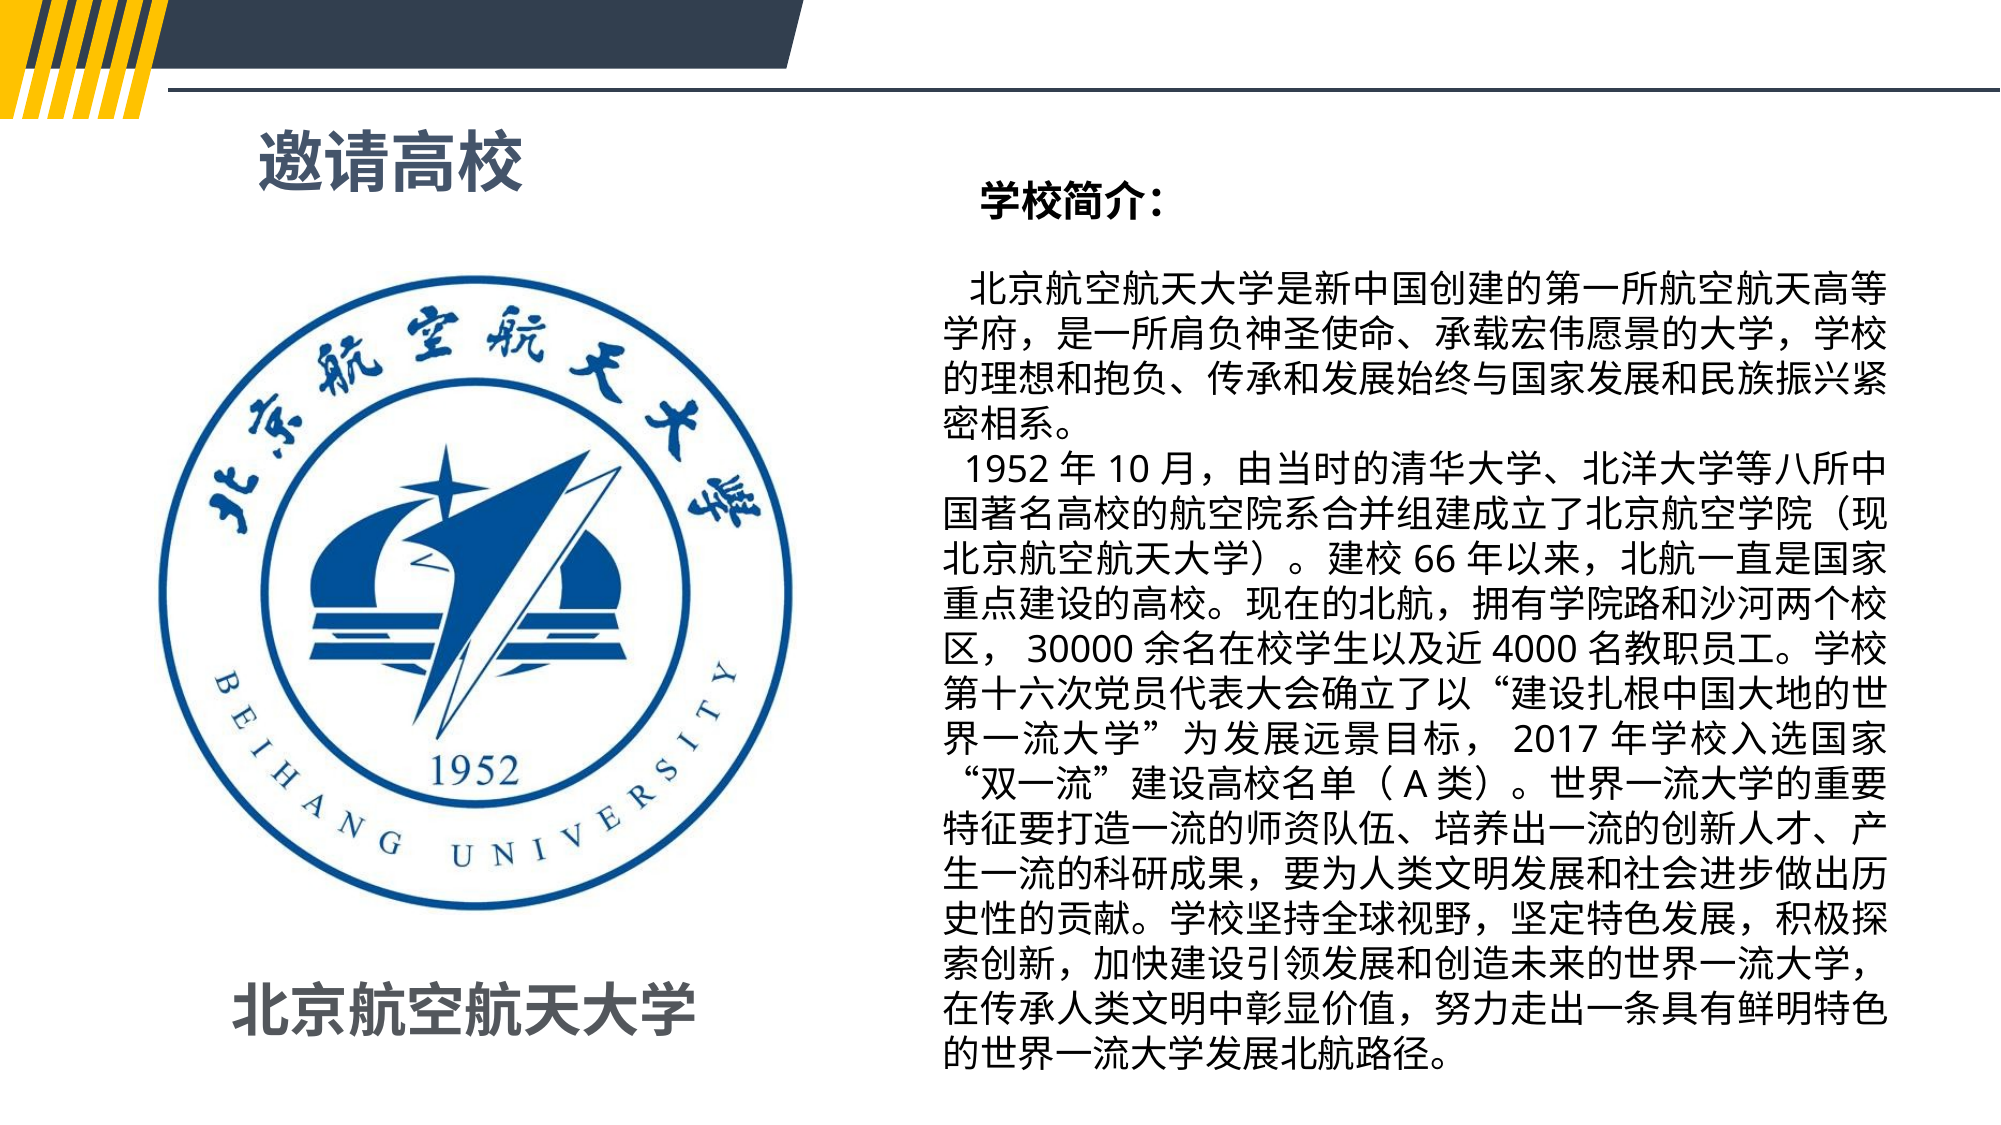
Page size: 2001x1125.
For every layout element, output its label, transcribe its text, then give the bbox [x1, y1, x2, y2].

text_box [0, 0, 169, 119]
text_box [169, 0, 805, 70]
text_box 学校简介： [964, 167, 1543, 233]
text_box 邀请高校 [242, 112, 540, 271]
text_box 北京航空航天大学是新中国创建的第一所航空航天高等学府，是一所肩负神圣使命、承载宏伟愿景的大学，学校的理想和抱负、传承和发展始终与国家发展和民族振兴紧密相系。 1952年10月，由当时的清华大学、北洋大学等八所中国著名高校的航空院系合并组建成立了北京航空学院（现北京航空航天大学）。建校66年以来，北航一直是国家重点建设的高校。现在的北航，拥有学院路和沙河两个校区，30000余名在校学生以及近4000名教职员工。学校第十六次党员代表大会确立了以“建设扎根中国大地的世界一流大学”为发展远景目标，2017年学校入选国家“双一流”建设高校名单（A类）。世界一流大学的重要特征要打造一流的师资队伍、培养出一流的创新人才、产生一流的科研成果，要为人类文明发展和社会进步做出历史性的贡献。学校坚持全球视野，坚定特色发展，积极探索创新，加快建设引领发展和创造未来的世界一流大学，在传承人类文明中彰显价值，努力走出一条具有鲜明特色的世界一流大学发展北航路径。 [925, 257, 1905, 1083]
text_box 北京航空航天大学 [217, 965, 734, 1051]
picture [154, 271, 797, 915]
